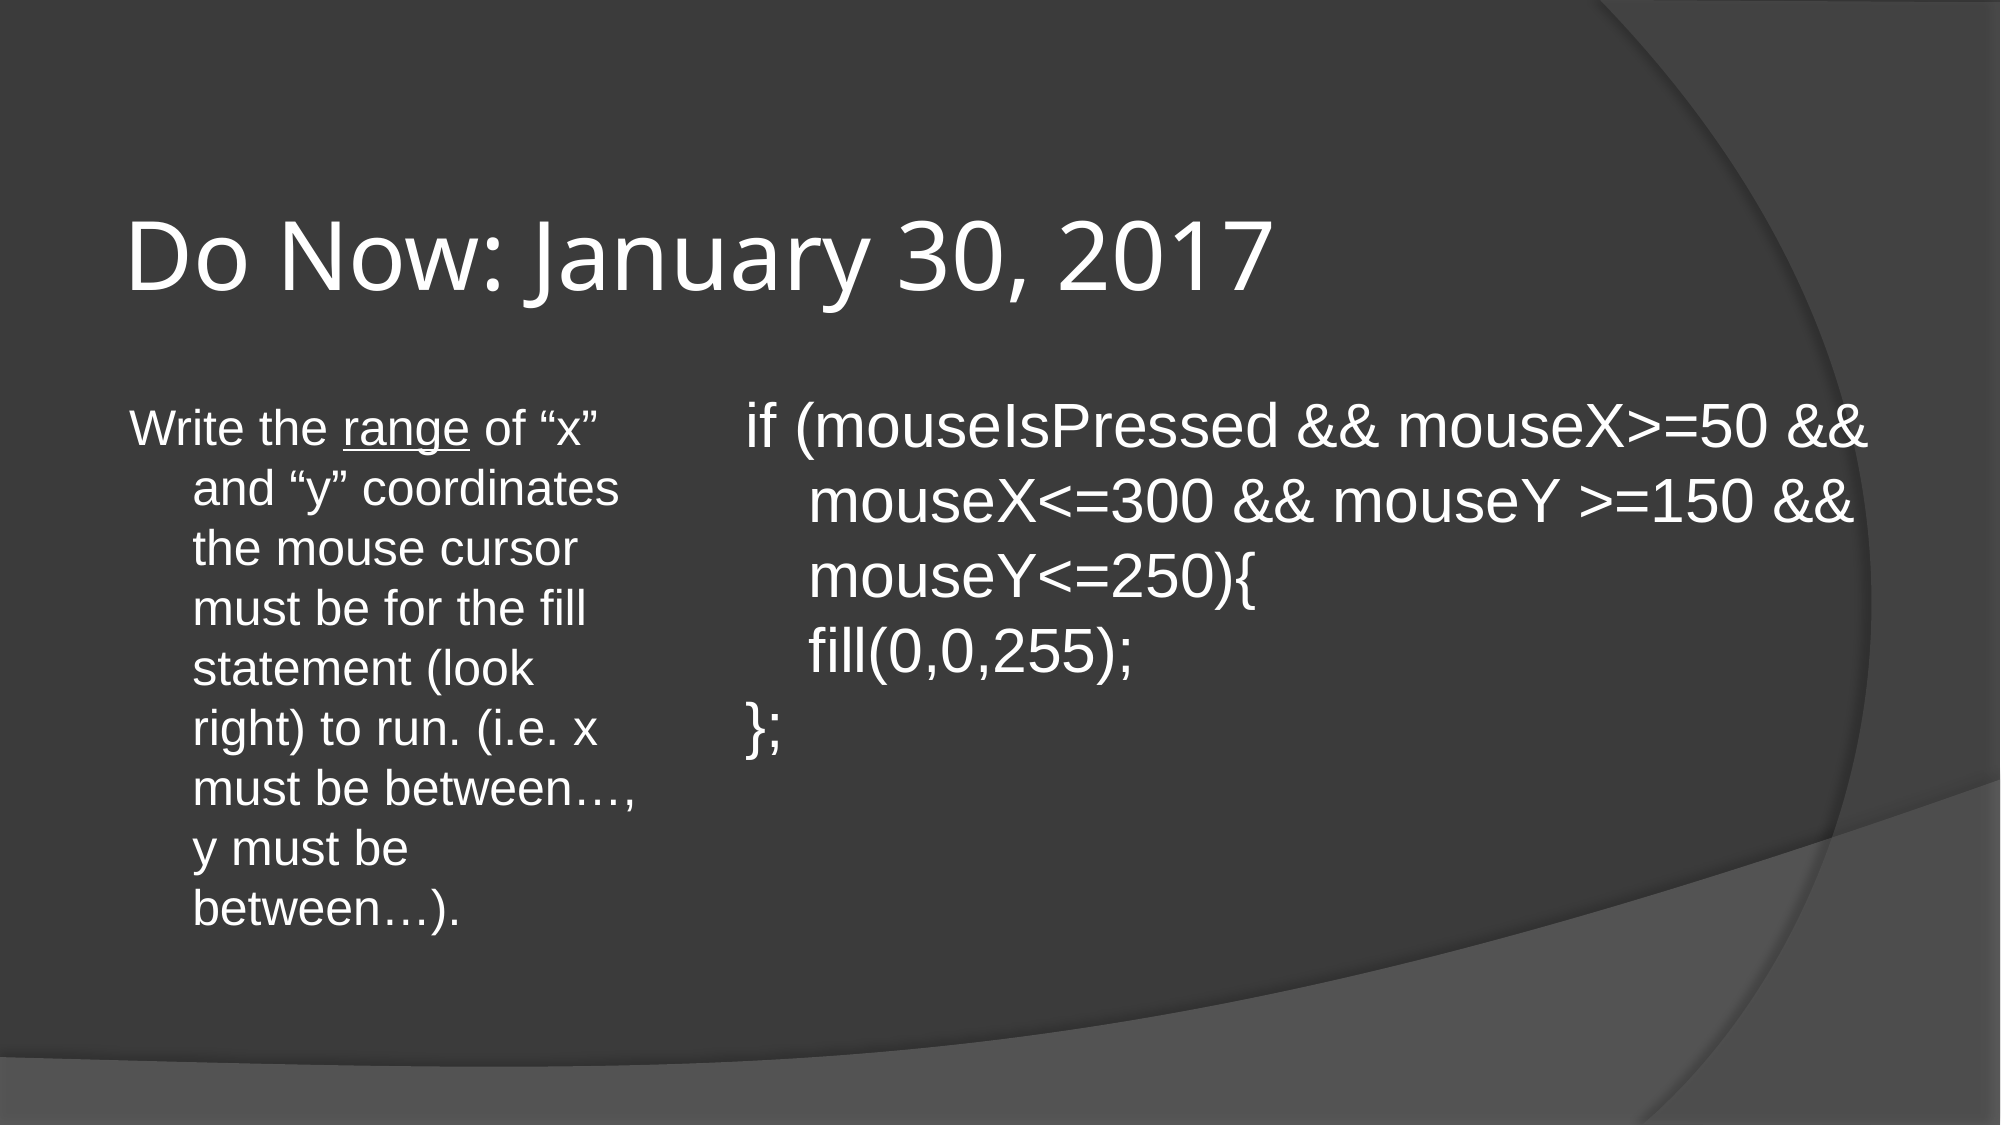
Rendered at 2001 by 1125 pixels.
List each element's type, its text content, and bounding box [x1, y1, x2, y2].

list if (mouseIsPressed && mouseX>=50 && mouseX<=300 && mouseY >=150 && mouseY<=250){ fill(0,0,255); }; [719, 365, 1902, 802]
list Write the range of “x” and “y” coordinates the mouse cursor must be for the fill statement (look right) to run. (i.e. x must be between…, y must be between…). [103, 375, 679, 969]
title Do Now: January 30, 2017 [103, 161, 1902, 330]
